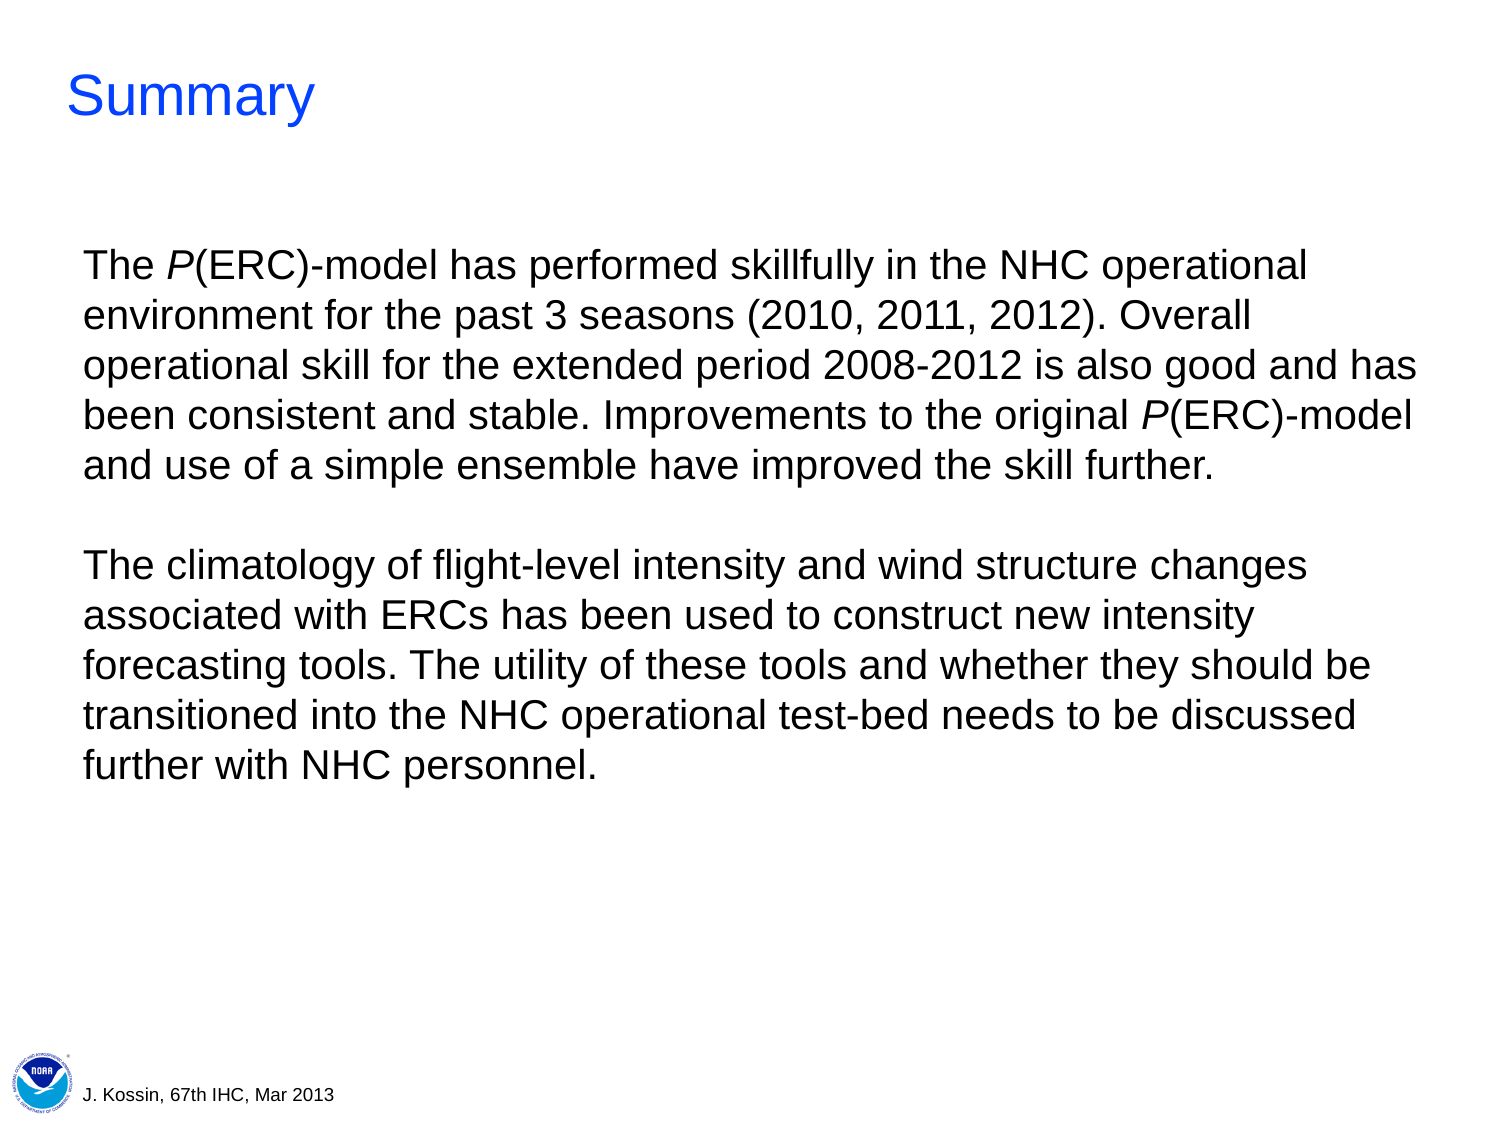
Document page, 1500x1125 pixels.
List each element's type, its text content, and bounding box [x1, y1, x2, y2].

picture [9, 1049, 75, 1116]
text_box The P(ERC)-model has performed skillfully in the NHC operational environment for the past 3 seasons (2010, 2011, 2012). Overall operational skill for the extended period 2008-2012 is also good and has been consistent and stable. Improvements to the original P(ERC)-model and use of a simple ensemble have improved the skill further. The climatology of flight-level intensity and wind structure changes associated with ERCs has been used to construct new intensity forecasting tools. The utility of these tools and whether they should be transitioned into the NHC operational test-bed needs to be discussed further with NHC personnel. [68, 230, 1438, 796]
text_box Summary [51, 50, 331, 135]
